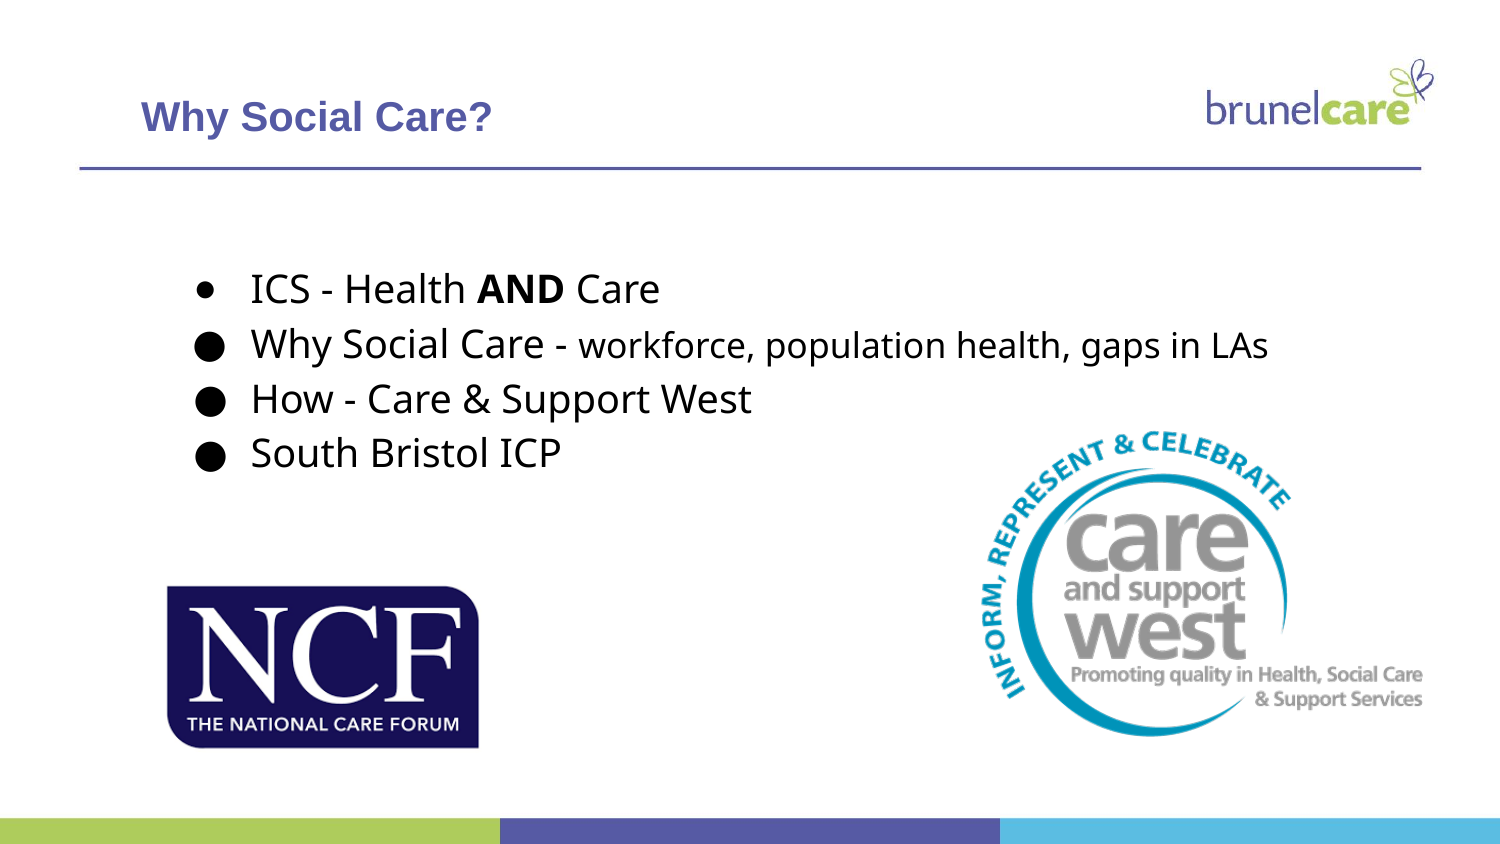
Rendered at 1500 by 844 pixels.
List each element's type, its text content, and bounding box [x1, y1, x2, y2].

text_box Why Social Care? [126, 75, 1298, 156]
picture [0, 0, 1500, 844]
text_box ICS - Health AND Care Why Social Care - workforce, population health, gaps in LAs How - Care & Support West South Bristol ICP [160, 242, 1298, 491]
